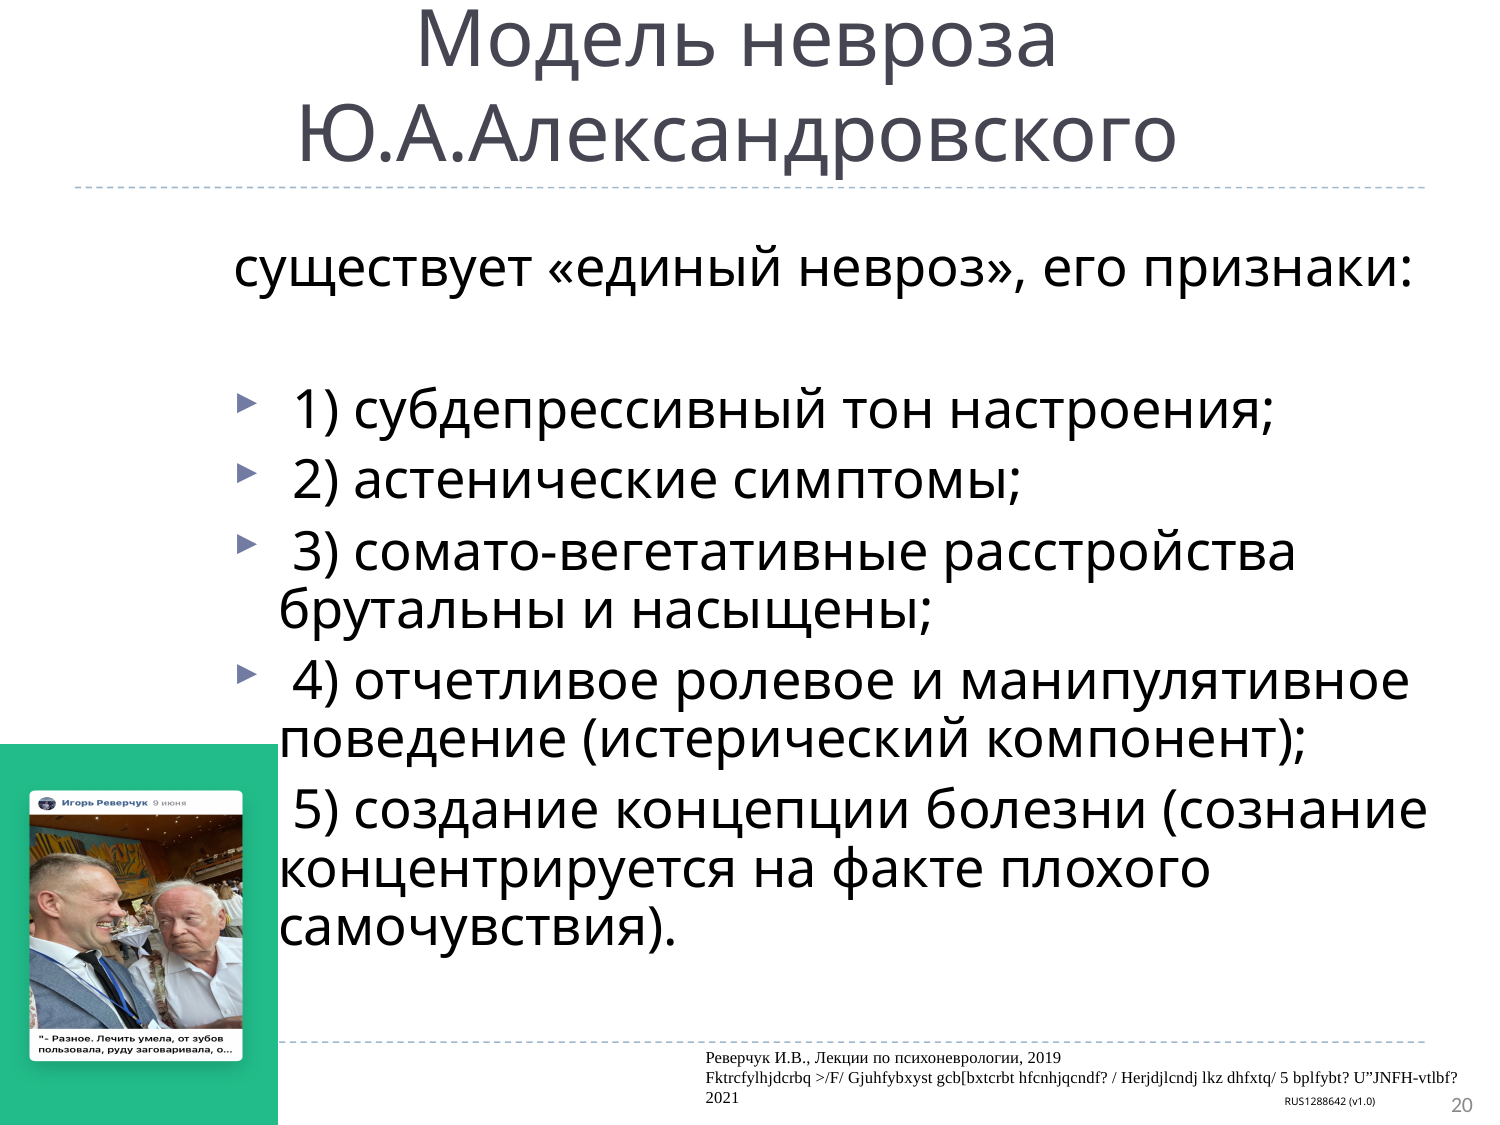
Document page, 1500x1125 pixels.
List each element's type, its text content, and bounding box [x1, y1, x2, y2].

picture [0, 744, 278, 1125]
title Модель невроза Ю.А.Александровского [75, 31, 1400, 185]
text_box Реверчук И.В., Лекции по психоневрологии, 2019 Fktrcfylhjdcrbq >/F/ Gjuhfybxyst gcb[bxtcrbt hfcnhjqcndf? / Herjdjlcndj lkz dhfxtq/ 5 bplfybt? U”JNFH-vtlbf? 2021 [690, 1039, 1500, 1125]
list существует «единый невроз», его признаки: 1) субдепрессивный тон настроения; 2) астенические симптомы; 3) сомато-вегетативные расстройства брутальны и насыщены; 4) отчетливое ролевое и манипулятивное поведение (истерический компонент); 5) создание концепции болезни (сознание концентрируется на факте плохого самочувствия). [218, 231, 1500, 1038]
slide_number 20 [1128, 1091, 1474, 1125]
text_box RUS1288642 (v1.0) [1269, 1087, 1406, 1091]
